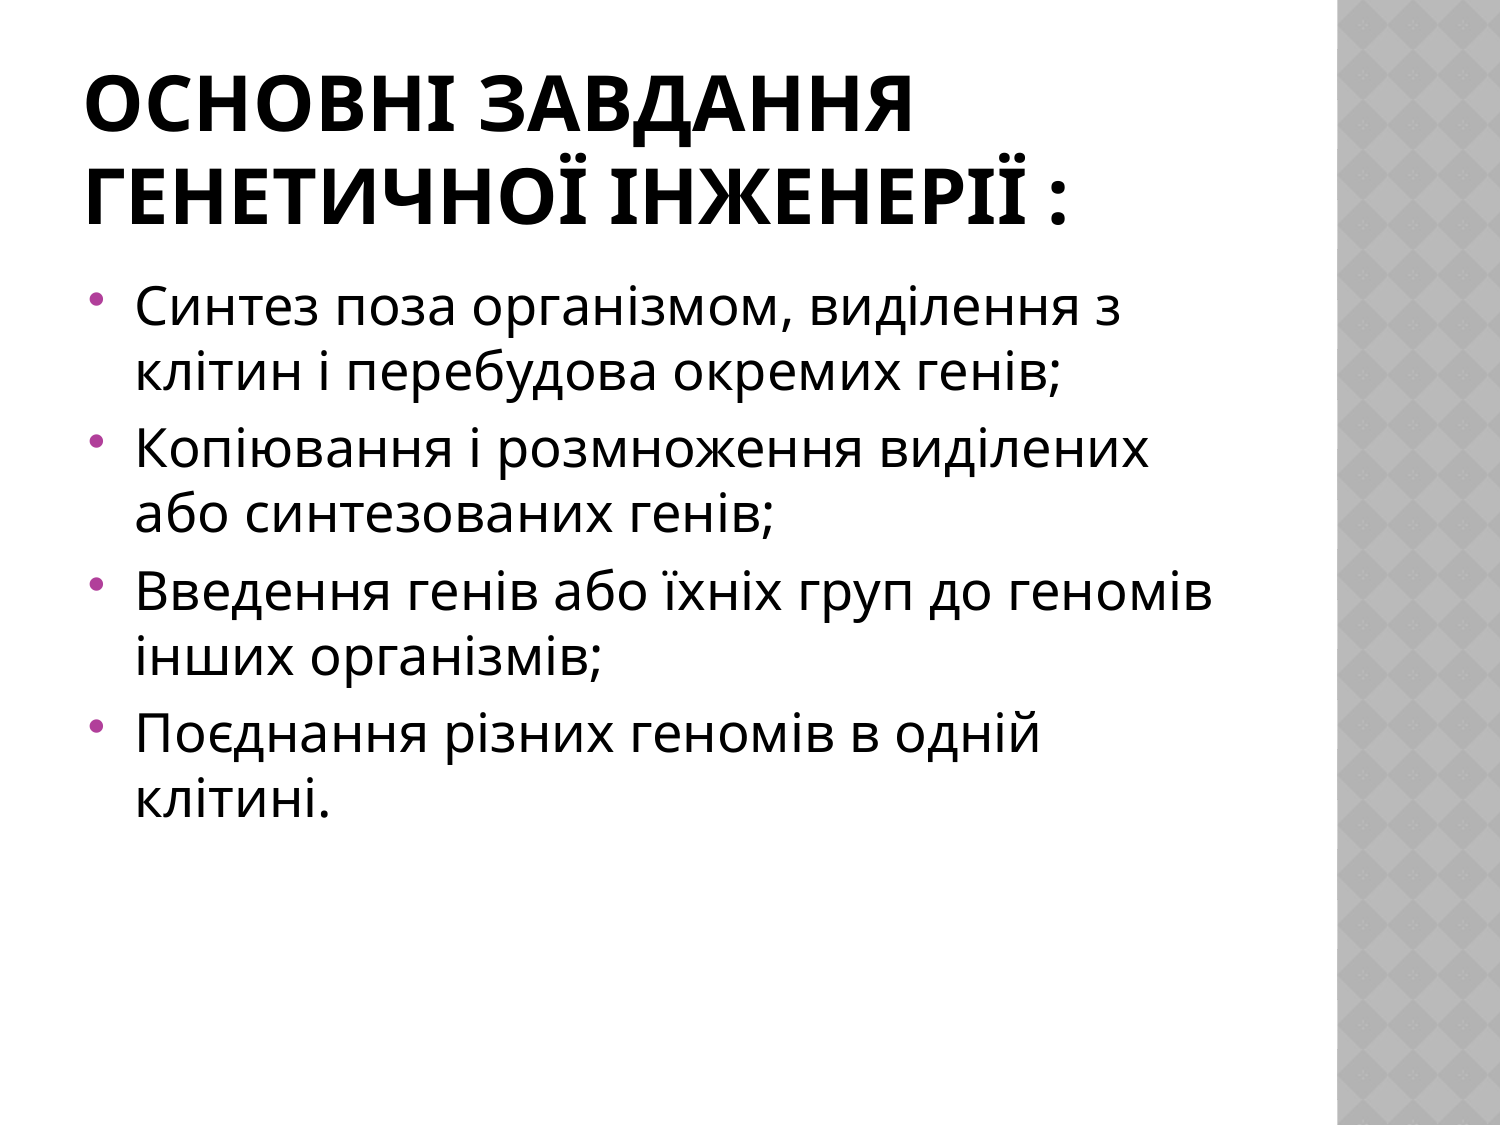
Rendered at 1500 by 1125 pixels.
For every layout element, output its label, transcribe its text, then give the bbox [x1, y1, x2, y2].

list Синтез поза організмом, виділення з клітин і перебудова окремих генів; Копіювання і розмноження виділених або синтезованих генів; Введення генів або їхніх груп до геномів інших організмів; Поєднання різних геномів в одній клітині. [75, 264, 1263, 1059]
title Основні завдання генетичної інженерії : [75, 52, 1263, 240]
